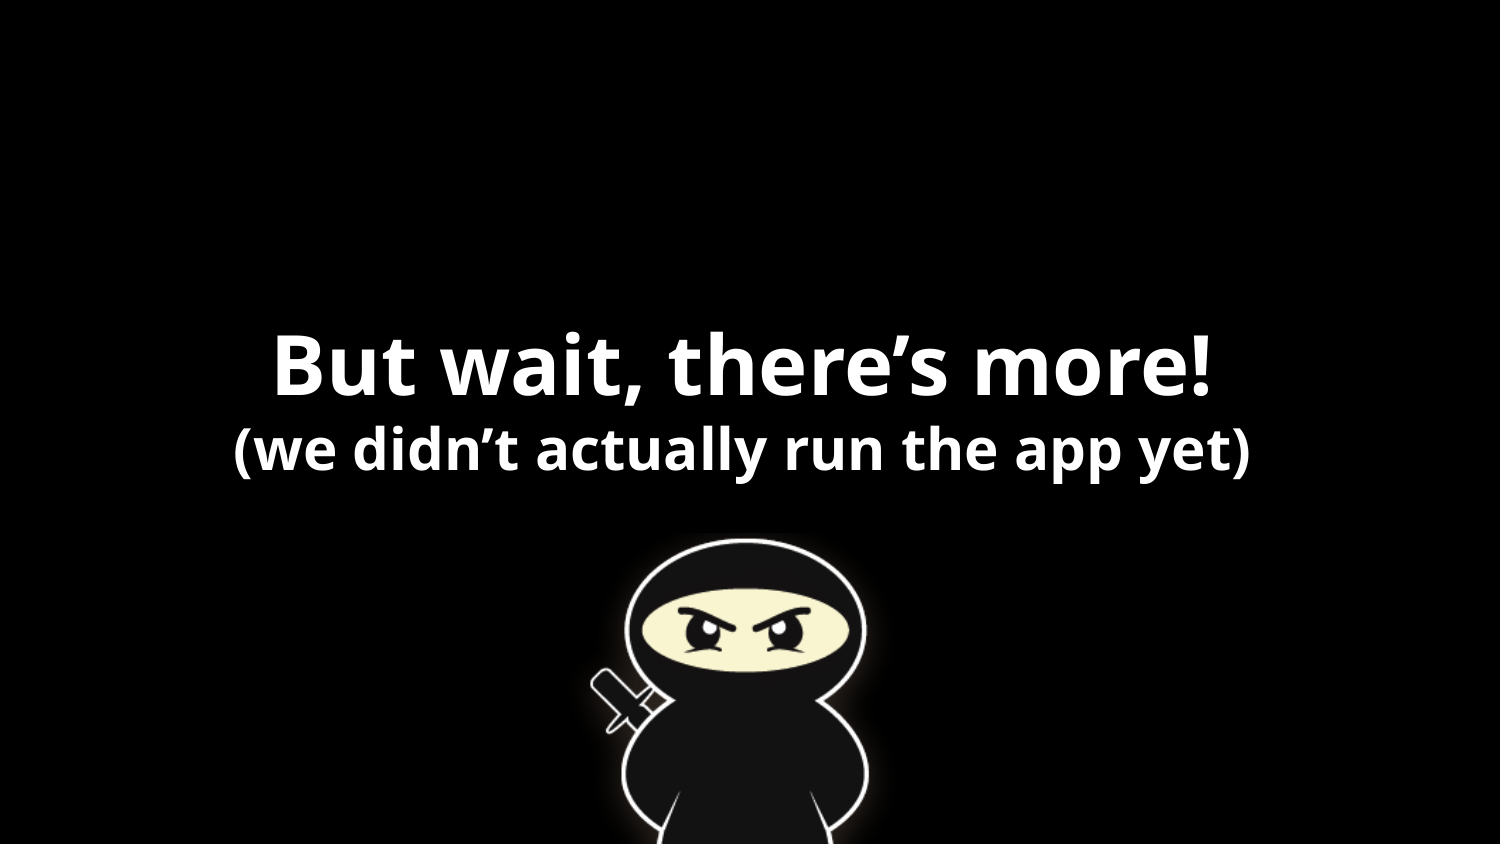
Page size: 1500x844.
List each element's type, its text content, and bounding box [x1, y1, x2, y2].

title But wait, there’s more! (we didn’t actually run the app yet) [76, 311, 1409, 383]
picture [555, 532, 906, 844]
